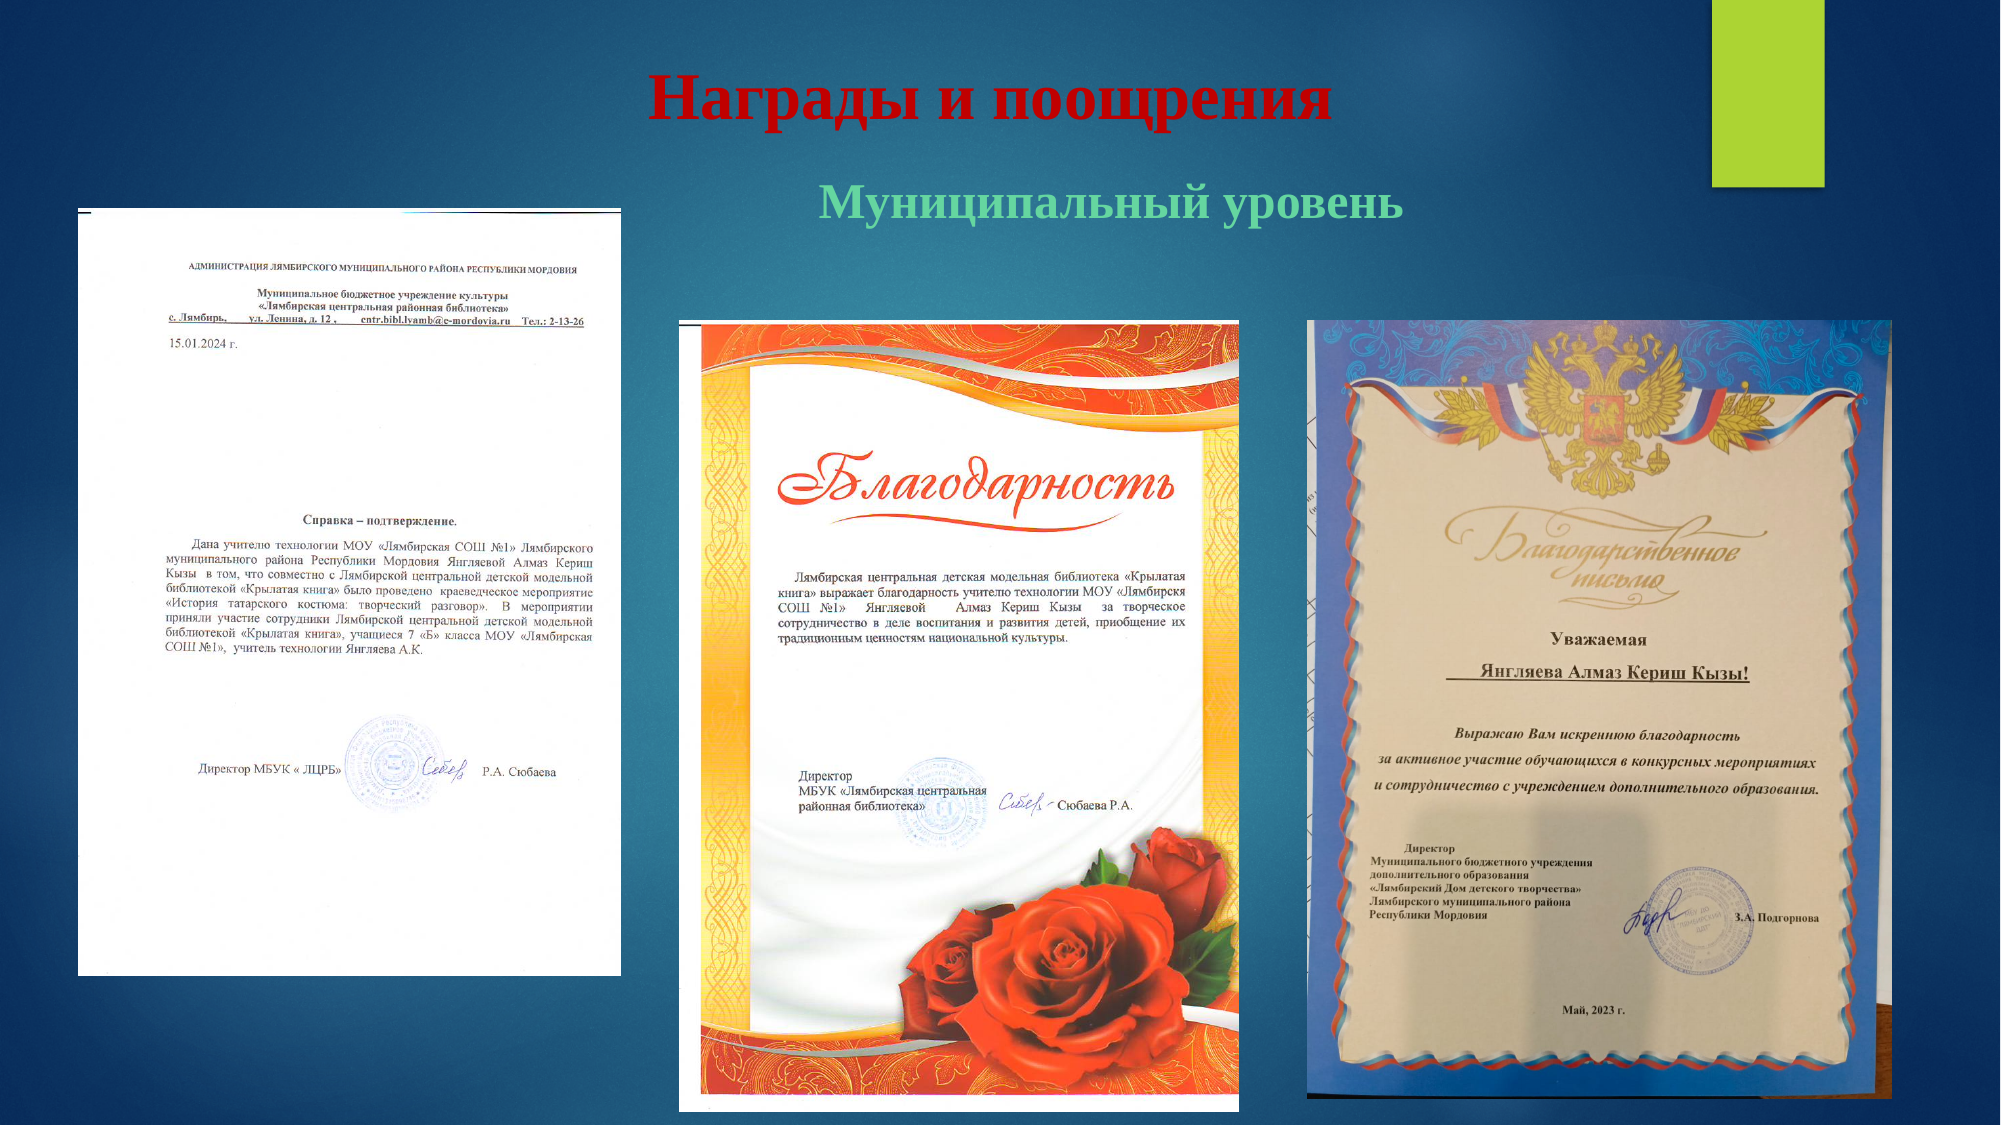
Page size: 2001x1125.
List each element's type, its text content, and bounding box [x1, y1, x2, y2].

picture [0, 0, 2001, 1125]
text_box Муниципальный уровень [679, 160, 1544, 244]
title Награды и поощрения [324, 45, 1675, 208]
